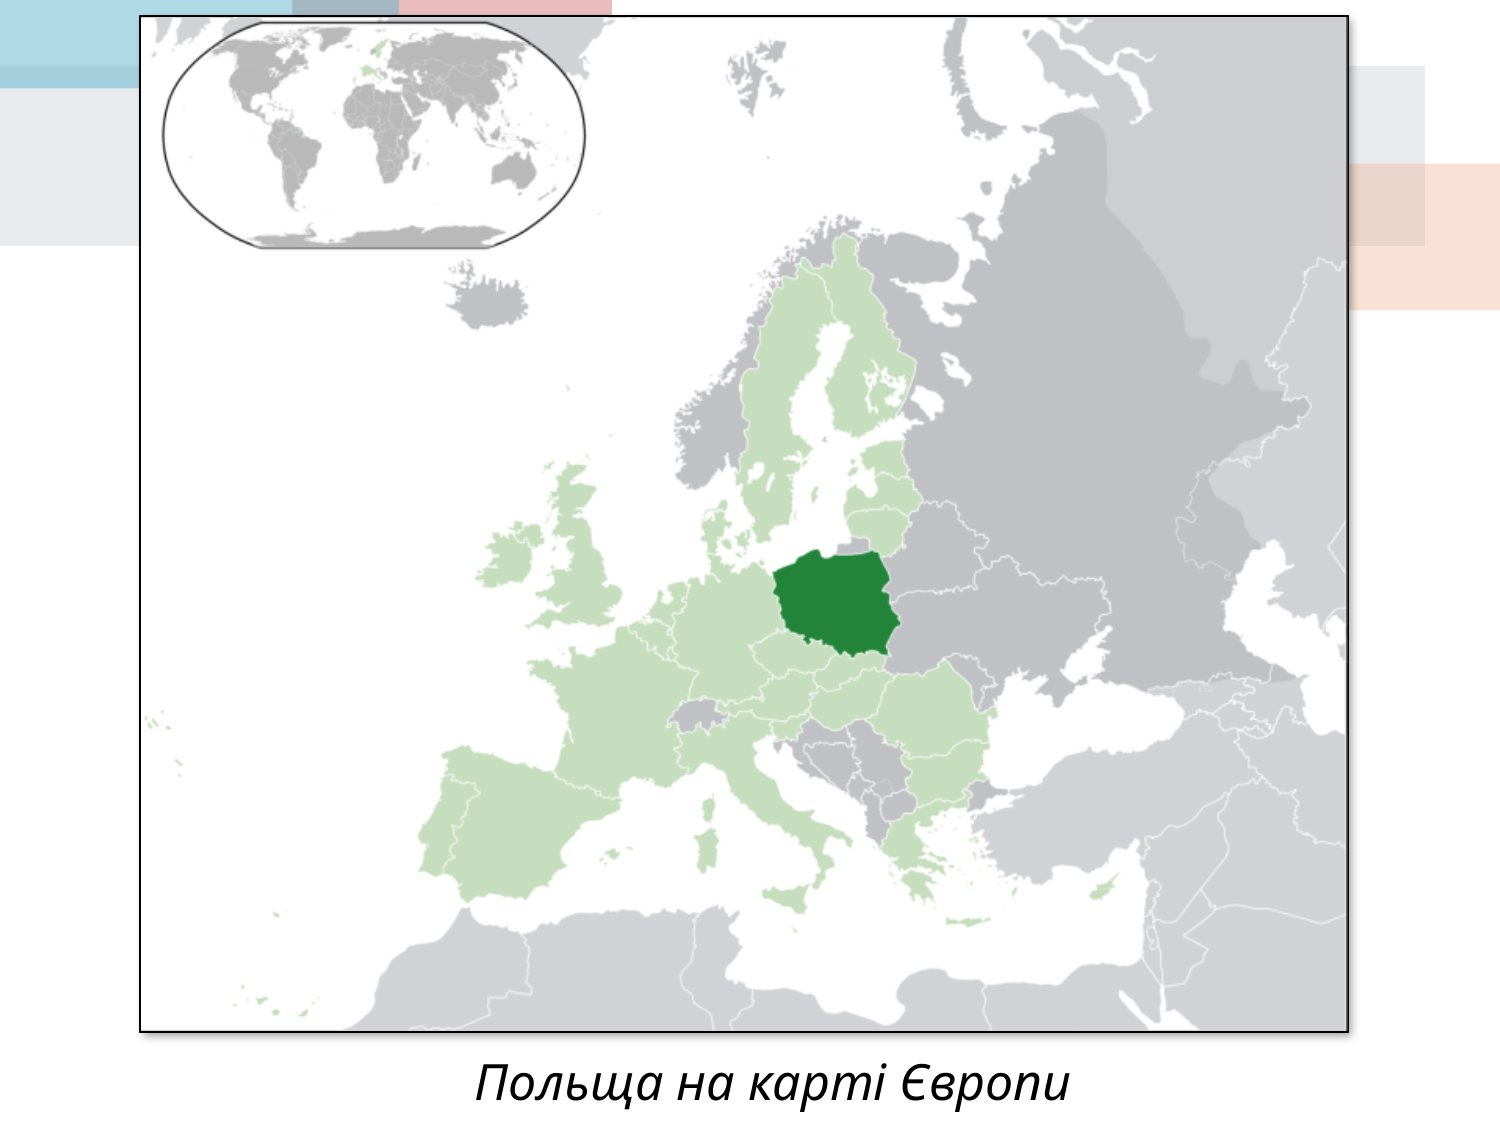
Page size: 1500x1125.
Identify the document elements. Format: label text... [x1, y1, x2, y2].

picture [140, 16, 1348, 1032]
text_box Польща на карті Європи [460, 1043, 1087, 1118]
